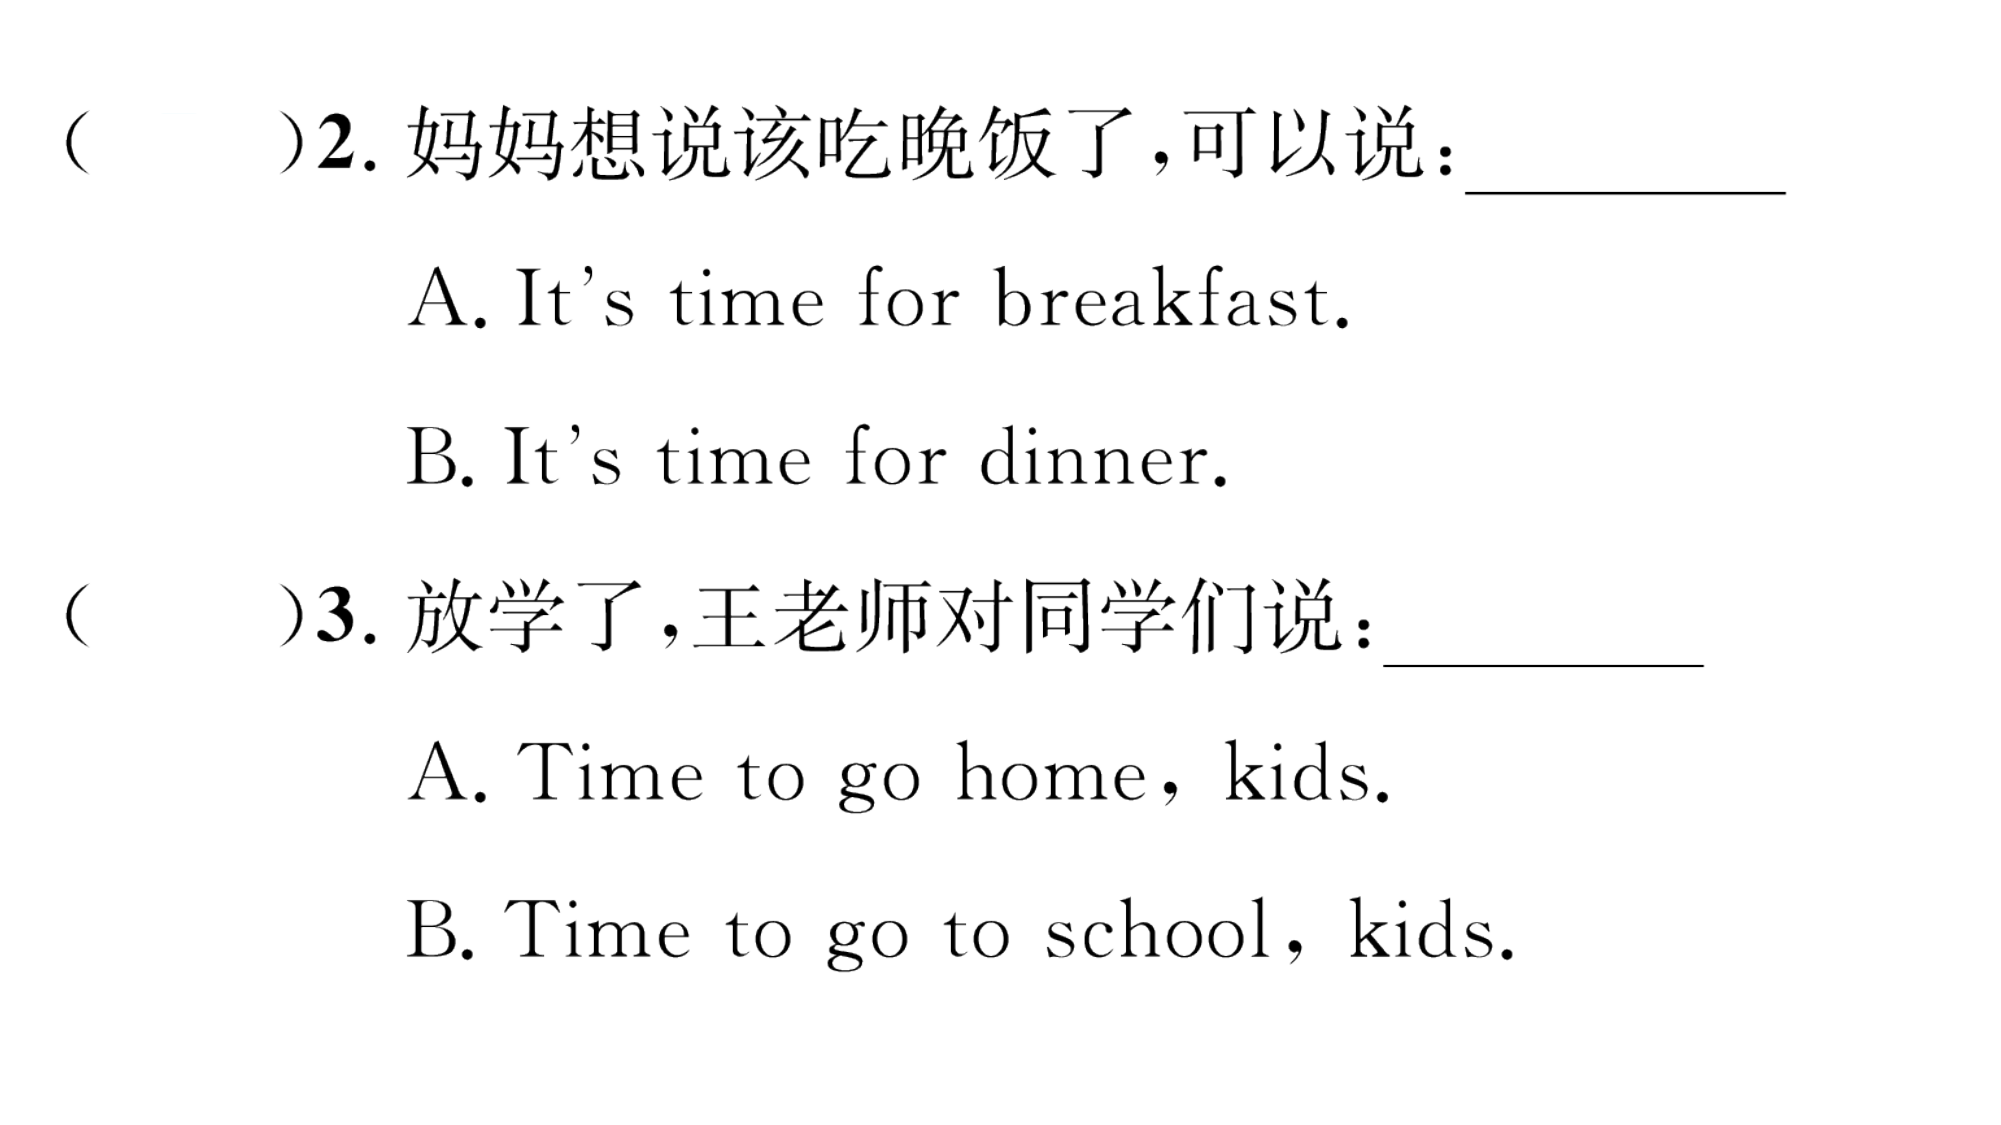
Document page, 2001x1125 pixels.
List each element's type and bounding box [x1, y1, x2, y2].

picture [58, 58, 1840, 1004]
